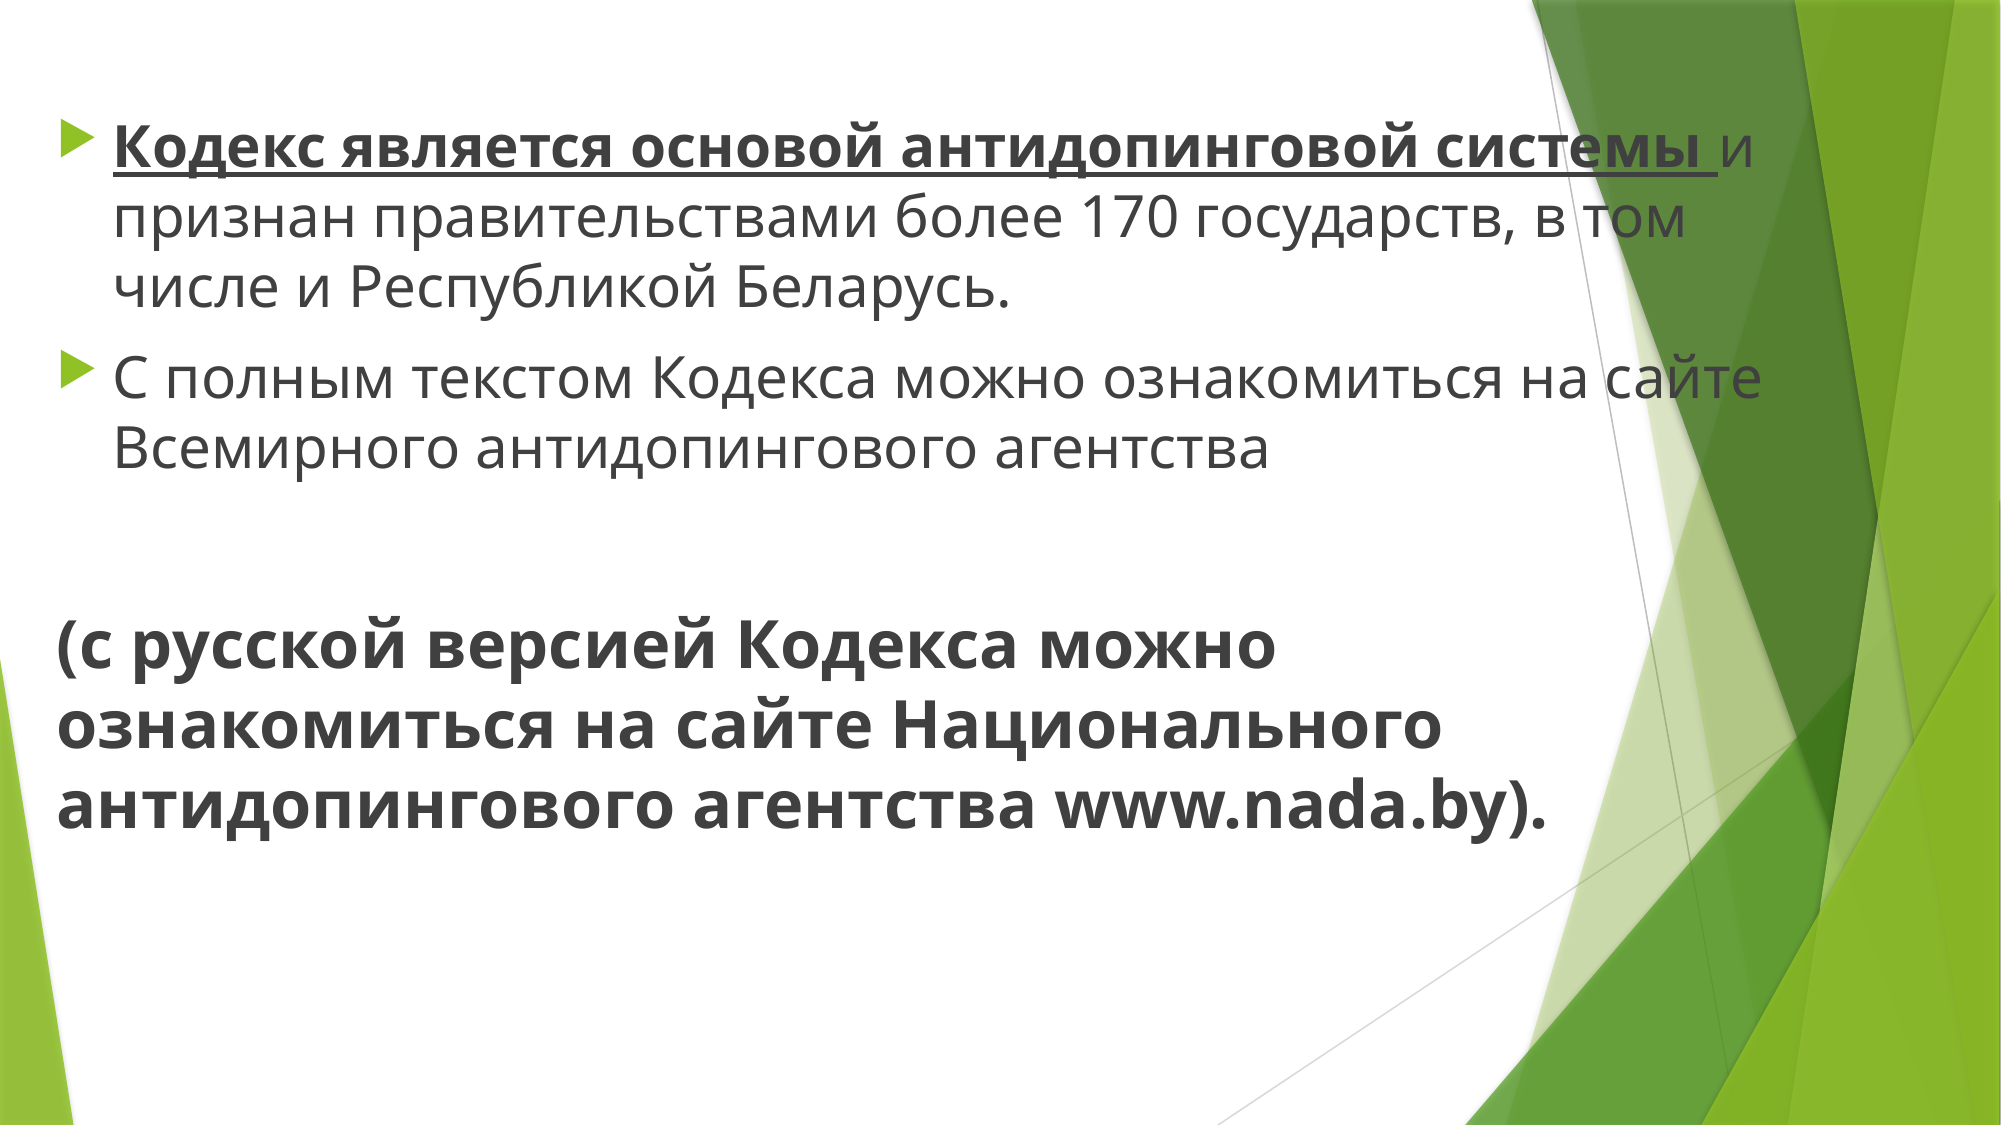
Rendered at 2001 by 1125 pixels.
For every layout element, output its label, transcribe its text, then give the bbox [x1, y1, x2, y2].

list Кодекс является основой антидопинговой системы и признан правительствами более 170 государств, в том числе и Республикой Беларусь. С полным текстом Кодекса можно ознакомиться на сайте Всемирного антидопингового агентства (с русской версией Кодекса можно ознакомиться на сайте Национального антидопингового агентства www.nada.by). [41, 102, 1784, 992]
